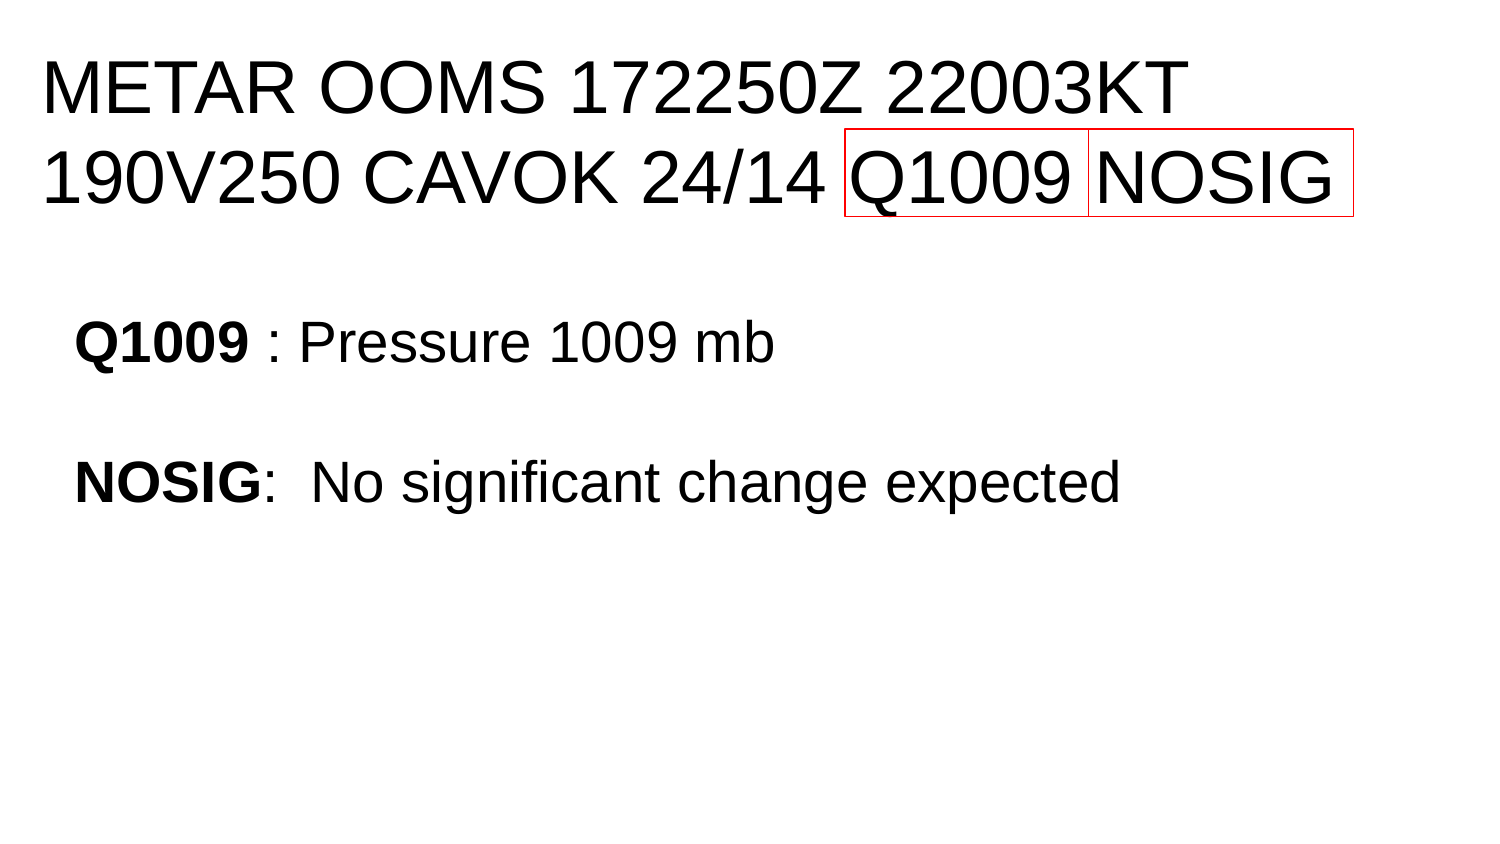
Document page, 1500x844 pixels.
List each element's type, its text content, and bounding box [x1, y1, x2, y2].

text_box [845, 128, 1088, 217]
text_box Q1009 : Pressure 1009 mb NOSIG: No significant change expected [60, 296, 1297, 522]
text_box [1088, 128, 1354, 217]
text_box METAR OOMS 172250Z 22003KT 190V250 CAVOK 24/14 Q1009 NOSIG [26, 42, 1444, 216]
